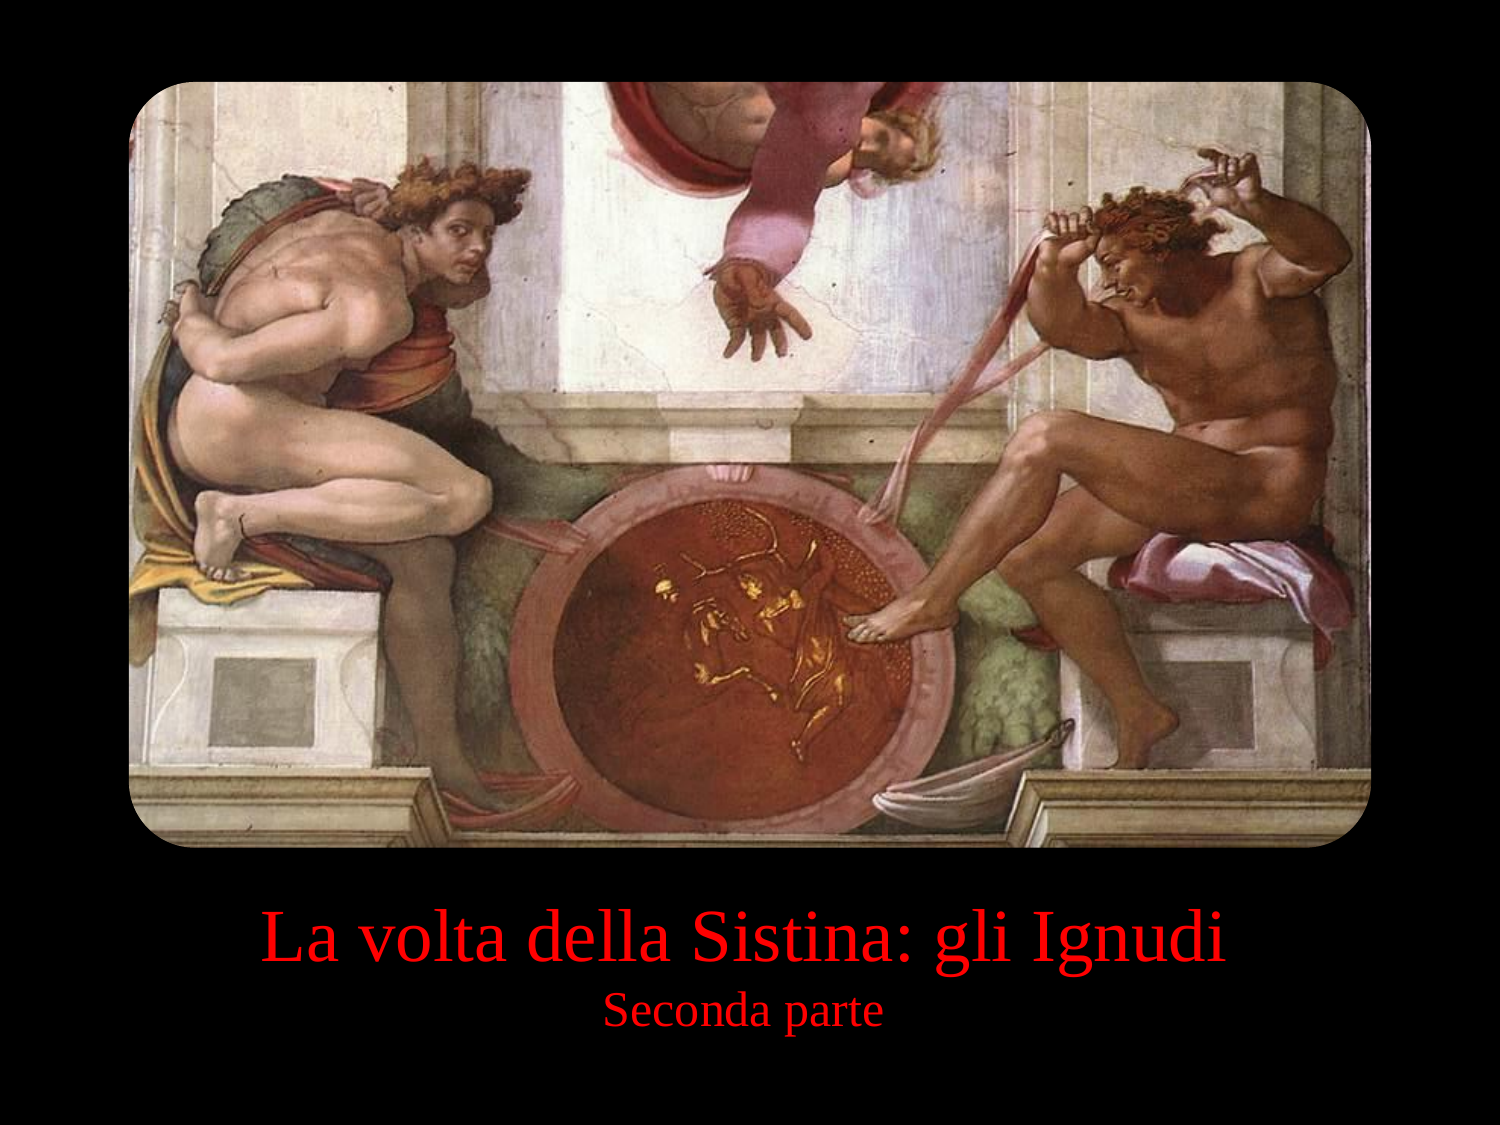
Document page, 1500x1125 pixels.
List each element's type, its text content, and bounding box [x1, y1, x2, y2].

picture [128, 0, 1372, 1087]
text_box La volta della Sistina: gli Ignudi Seconda parte [1137, 878, 1360, 1044]
text_box La volta della Sistina: gli Ignudi Seconda parte [128, 878, 361, 1044]
